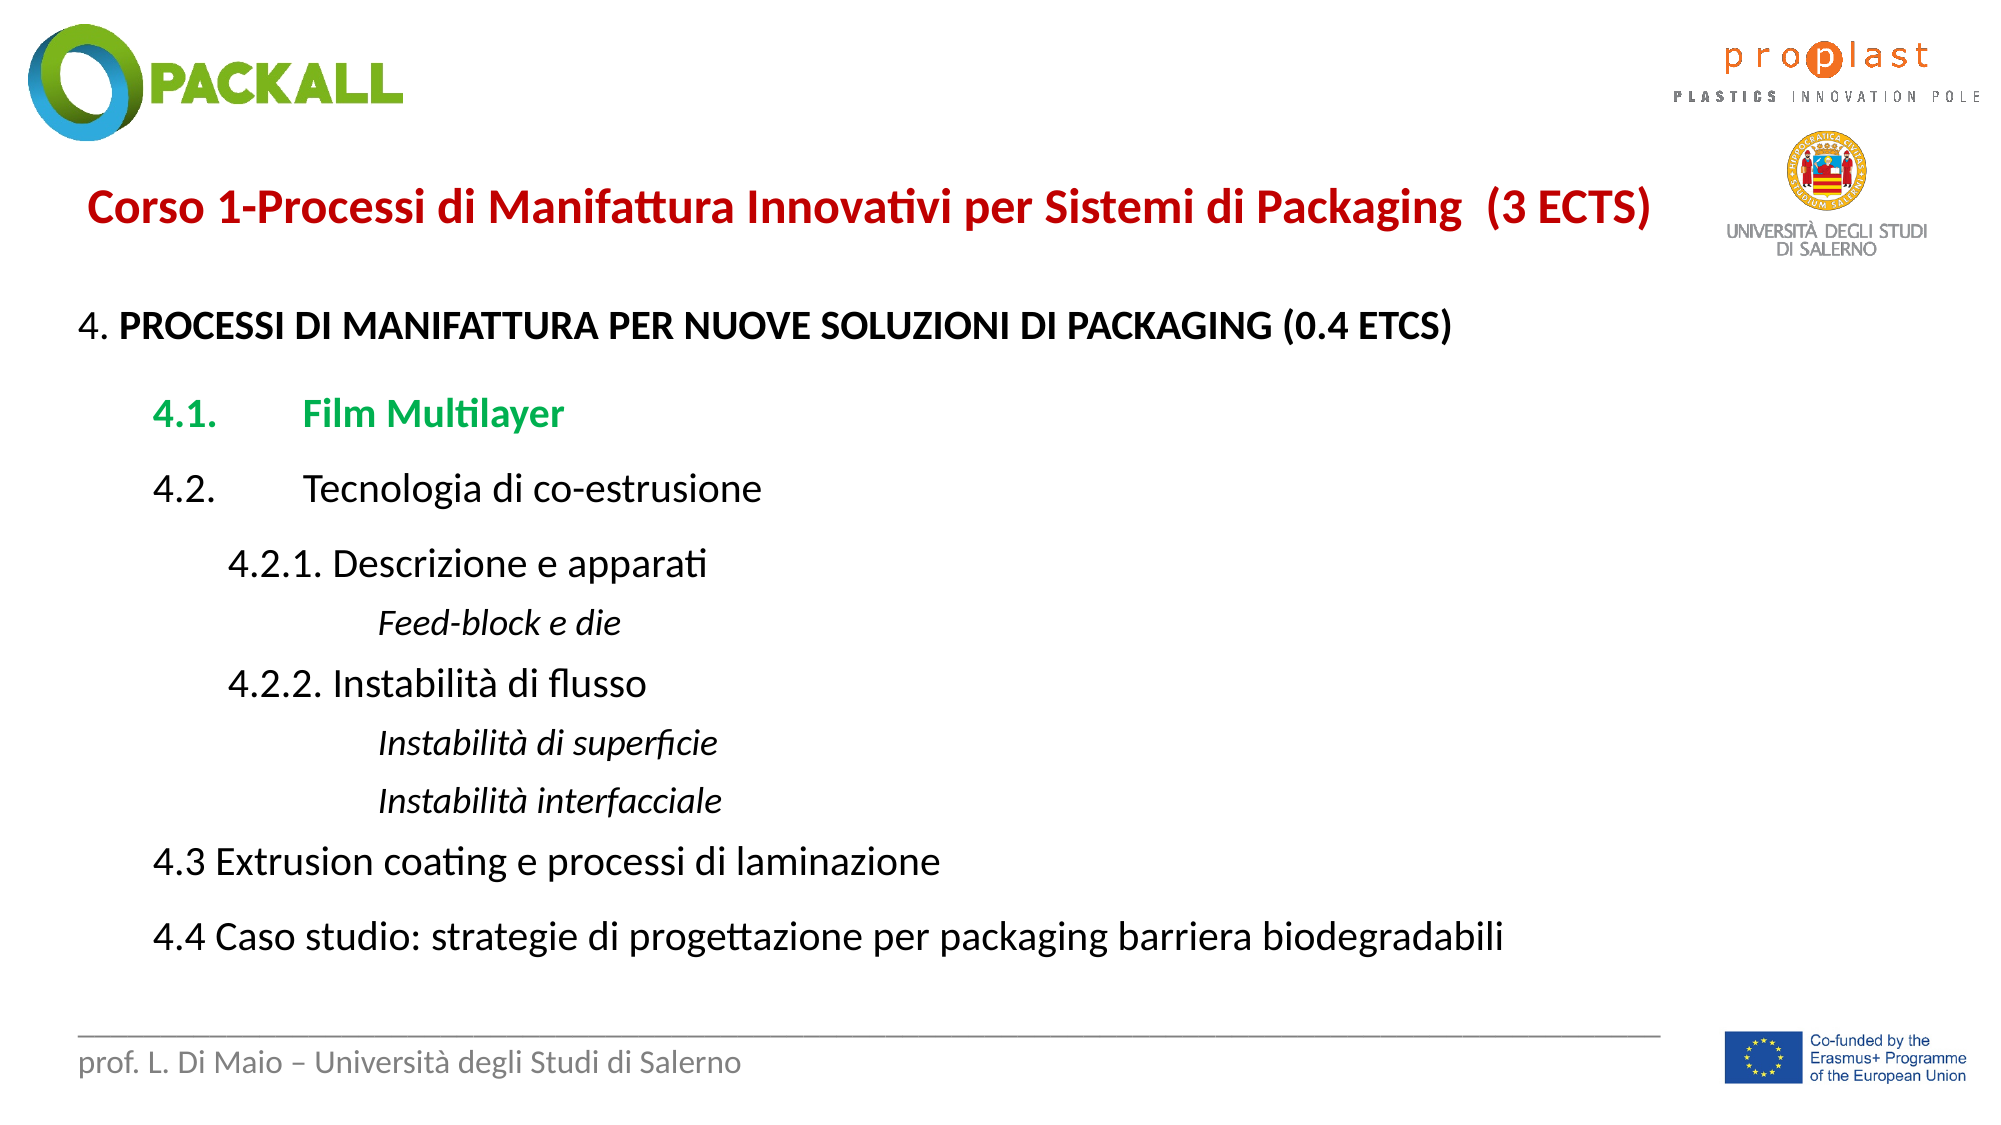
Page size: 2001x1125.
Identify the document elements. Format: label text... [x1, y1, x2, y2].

text_box Corso 1-Processi di Manifattura Innovativi per Sistemi di Packaging (3 ECTS) [72, 166, 1713, 242]
picture [1712, 1020, 1979, 1093]
picture [1674, 24, 1979, 119]
picture [28, 24, 403, 143]
text_box 4. PROCESSI DI MANIFATTURA PER NUOVE SOLUZIONI DI PACKAGING (0.4 ETCS) 4.1. Film Multilayer 4.2. Tecnologia di co-estrusione 4.2.1. Descrizione e apparati Feed-block e die 4.2.2. Instabilità di flusso Instabilità di superficie Instabilità interfacciale 4.3 Extrusion coating e processi di laminazione 4.4 Caso studio: strategie di progettazione per packaging barriera biodegradabili [63, 290, 1808, 966]
picture [1713, 129, 1940, 257]
text_box ________________________________________________________________________________________________ prof. L. Di Maio – Università degli Studi di Salerno [63, 992, 1713, 1088]
